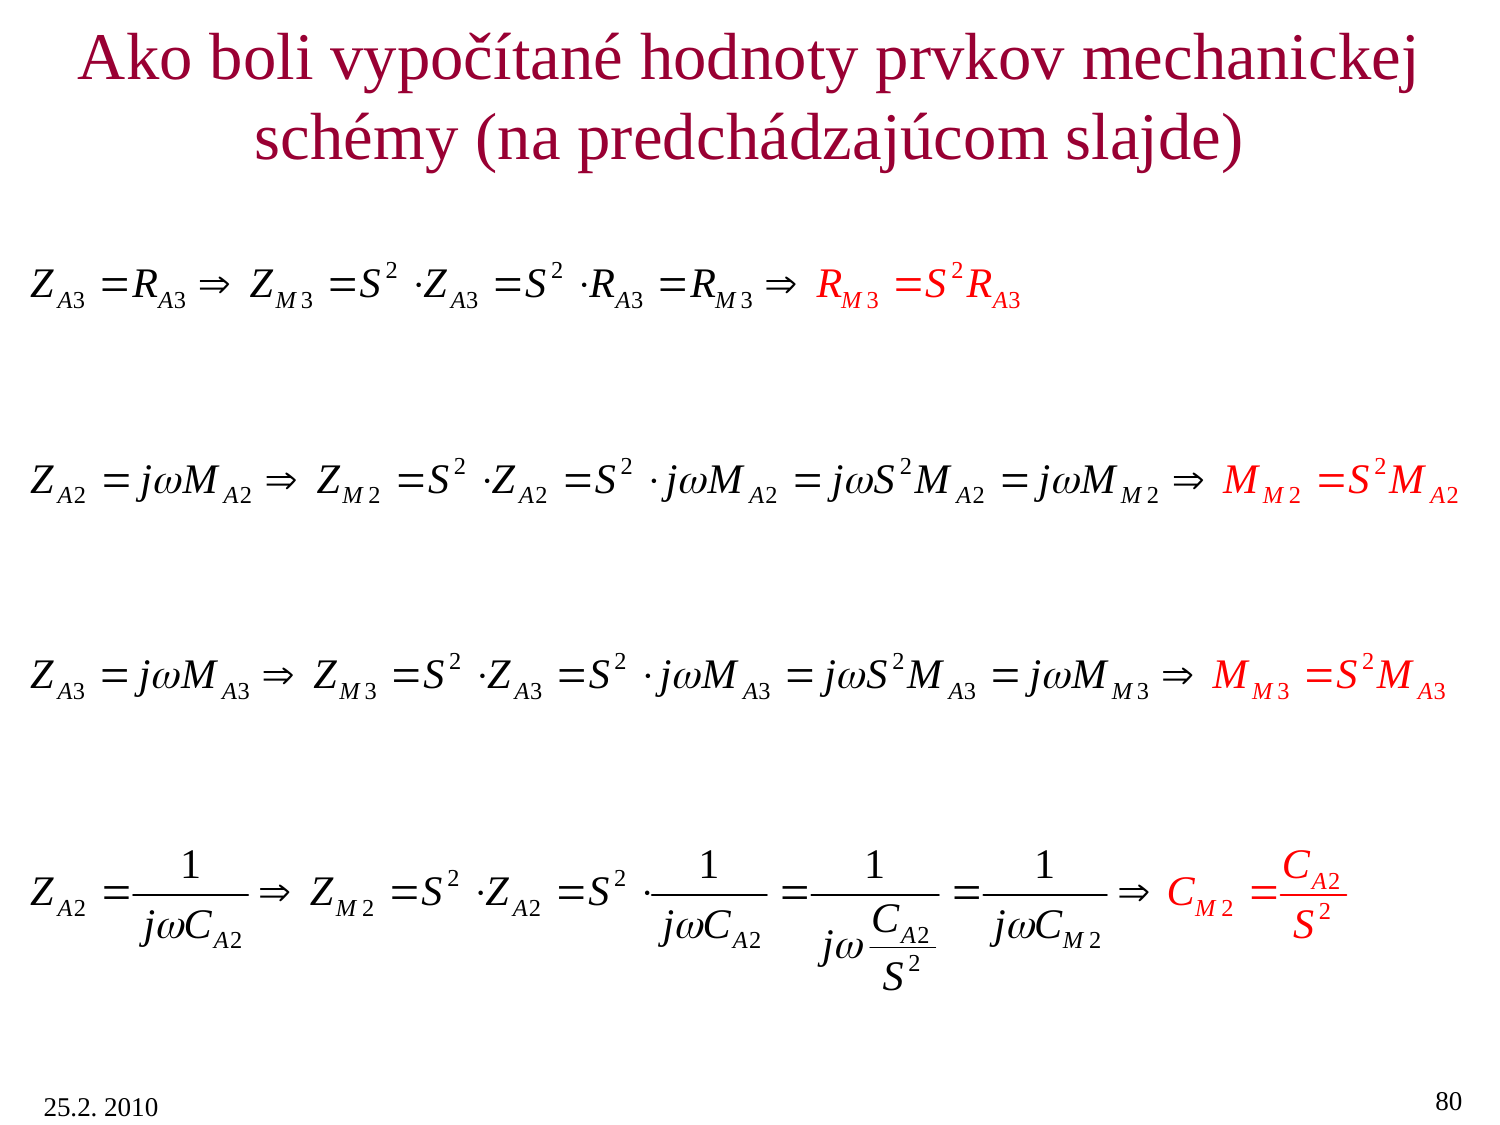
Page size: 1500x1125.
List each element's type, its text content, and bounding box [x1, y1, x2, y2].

slide_number 25.2. 2010 [29, 1082, 425, 1125]
slide_number 80 [1074, 1076, 1477, 1125]
title Ako boli vypočítané hodnoty prvkov mechanickej schémy (na predchádzajúcom slajde) [23, 24, 1477, 161]
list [22, 250, 1470, 1001]
